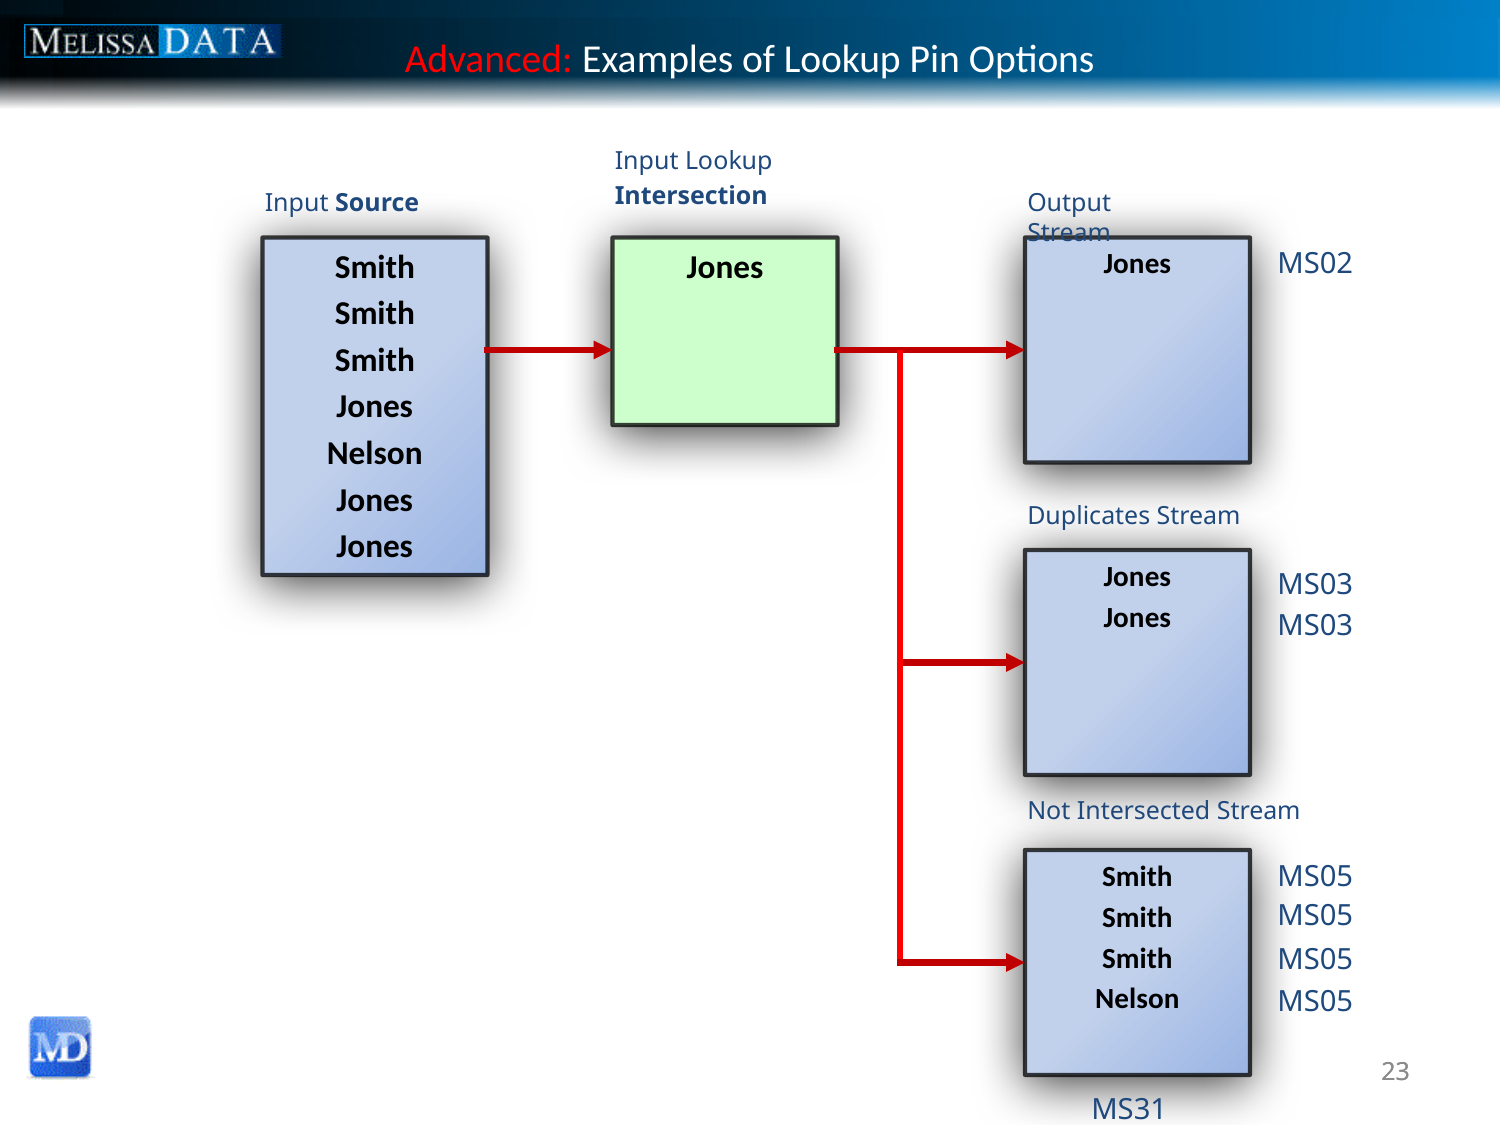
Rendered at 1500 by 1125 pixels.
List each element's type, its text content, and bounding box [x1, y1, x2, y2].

picture [21, 1012, 100, 1083]
text_box MS05 [1262, 932, 1463, 975]
text_box Duplicates Stream [1012, 492, 1263, 537]
text_box MS31 [1076, 1082, 1277, 1125]
text_box MS05 [1262, 888, 1463, 932]
text_box Smith Smith Smith Jones Nelson Jones Jones [260, 235, 490, 577]
text_box 23 [1277, 1042, 1425, 1103]
text_box Input Source [249, 179, 438, 225]
text_box Jones Jones [1023, 548, 1252, 777]
text_box Jones [610, 235, 840, 427]
text_box Not Intersected Stream [1012, 787, 1338, 833]
text_box Input Lookup Intersection [600, 137, 850, 218]
text_box MS02 [1262, 237, 1463, 288]
text_box MS05 [1262, 850, 1463, 888]
text_box Output Stream [1012, 179, 1213, 255]
text_box MS03 [1262, 558, 1463, 598]
text_box MS05 [1262, 975, 1463, 1025]
picture [0, 0, 1500, 630]
title Advanced: Examples of Lookup Pin Options [74, 24, 1426, 88]
text_box Jones [1023, 235, 1252, 465]
text_box MS03 [1262, 598, 1463, 649]
text_box Smith Smith Smith Nelson [1023, 848, 1252, 1077]
